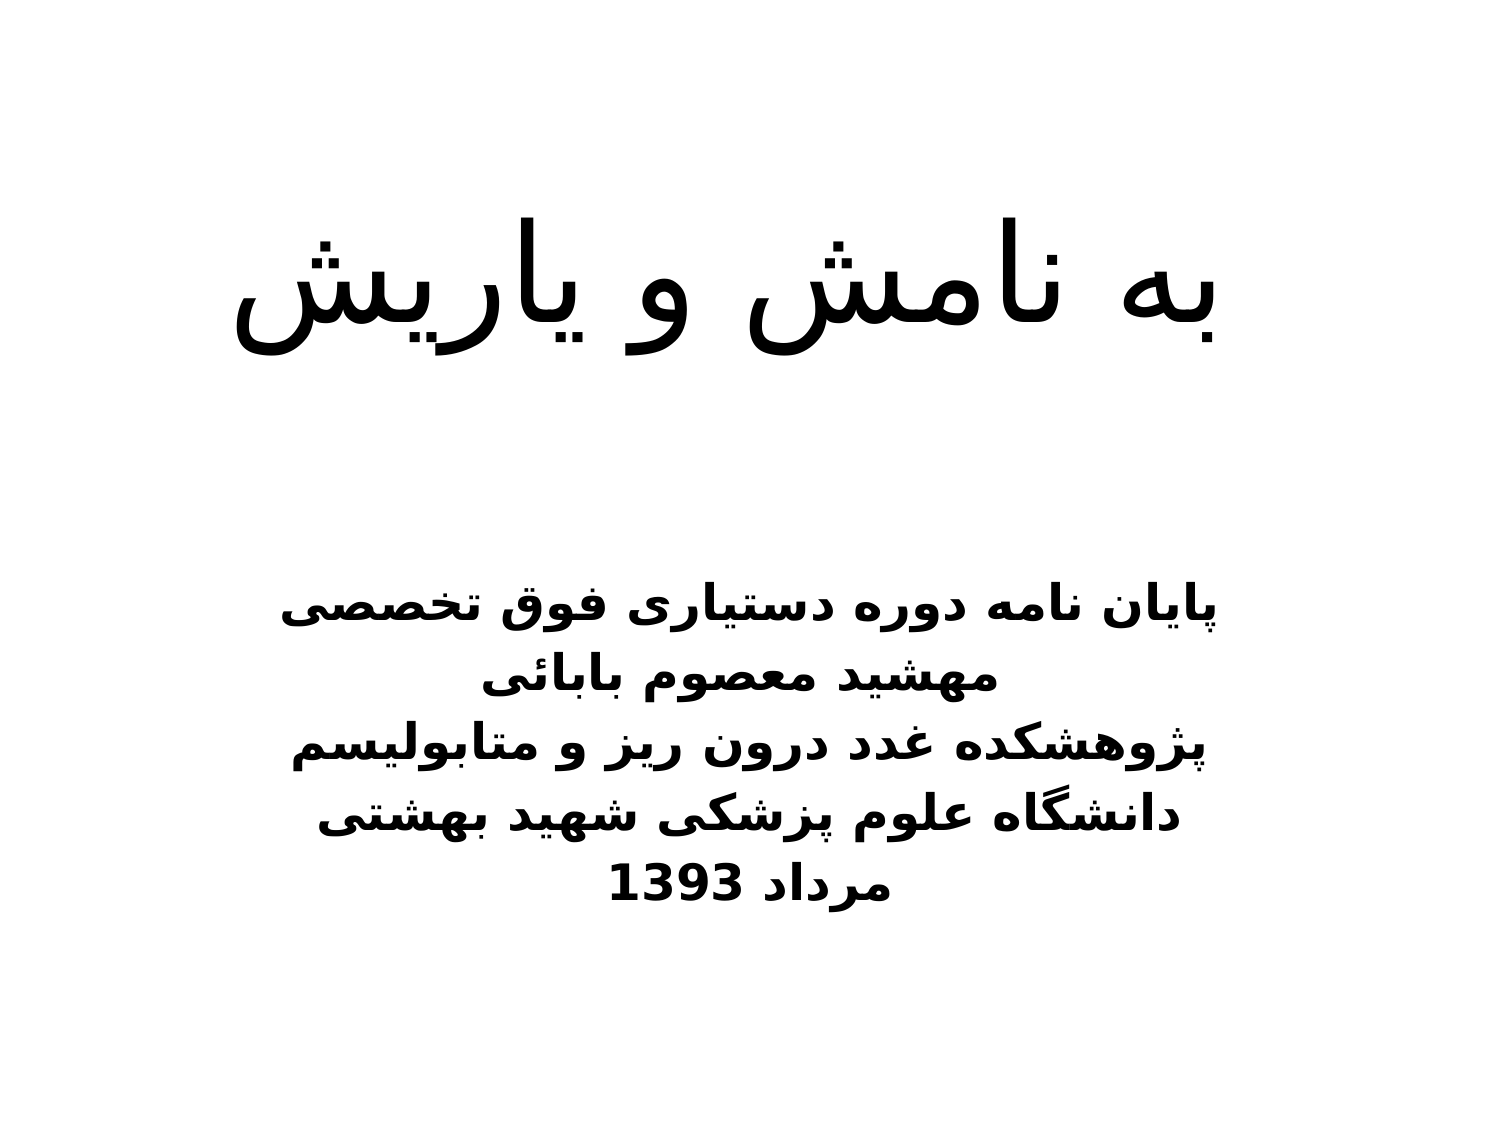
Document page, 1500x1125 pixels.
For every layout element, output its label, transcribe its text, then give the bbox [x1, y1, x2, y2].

title به نامش و یاریش [112, 117, 1388, 417]
subtitle پایان نامه دوره دستیاری فوق تخصصی مهشید معصوم بابائی پژوهشکده غدد درون ریز و متابولیسم دانشگاه علوم پزشکی شهید بهشتی مرداد 1393 [225, 562, 1275, 925]
